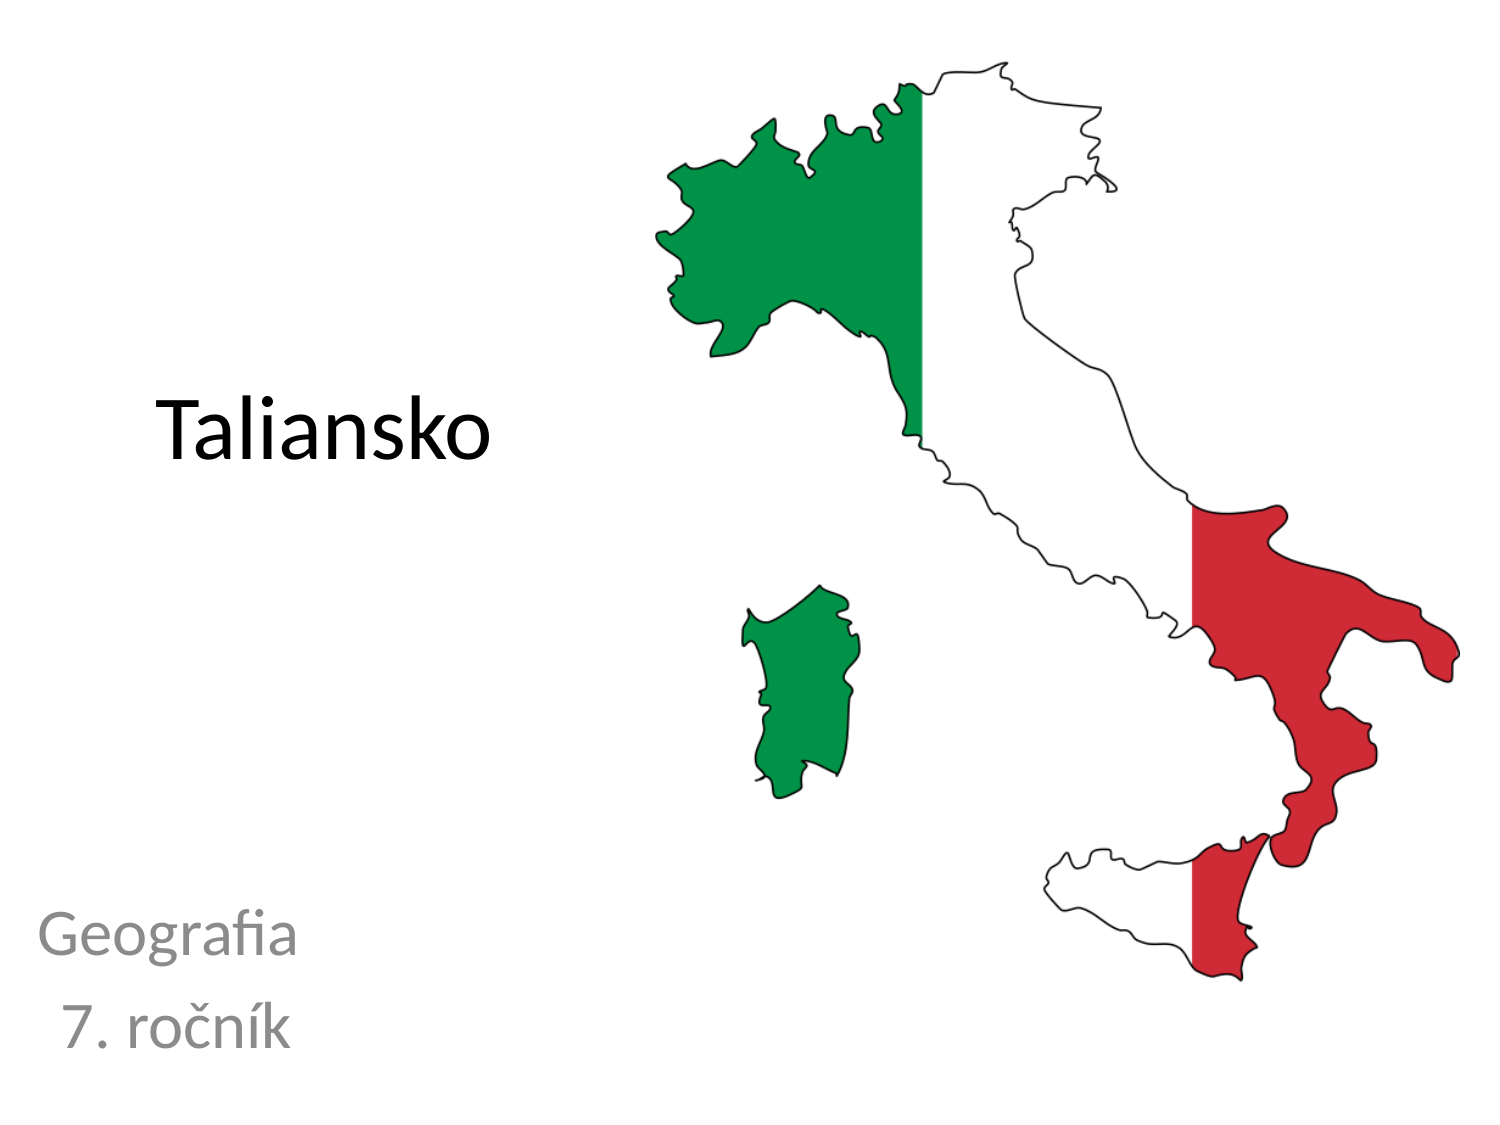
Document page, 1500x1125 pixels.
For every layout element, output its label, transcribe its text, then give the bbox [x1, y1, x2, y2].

picture [655, 54, 1460, 989]
title Taliansko [0, 302, 650, 544]
subtitle Geografia 7. ročník [0, 881, 702, 1125]
